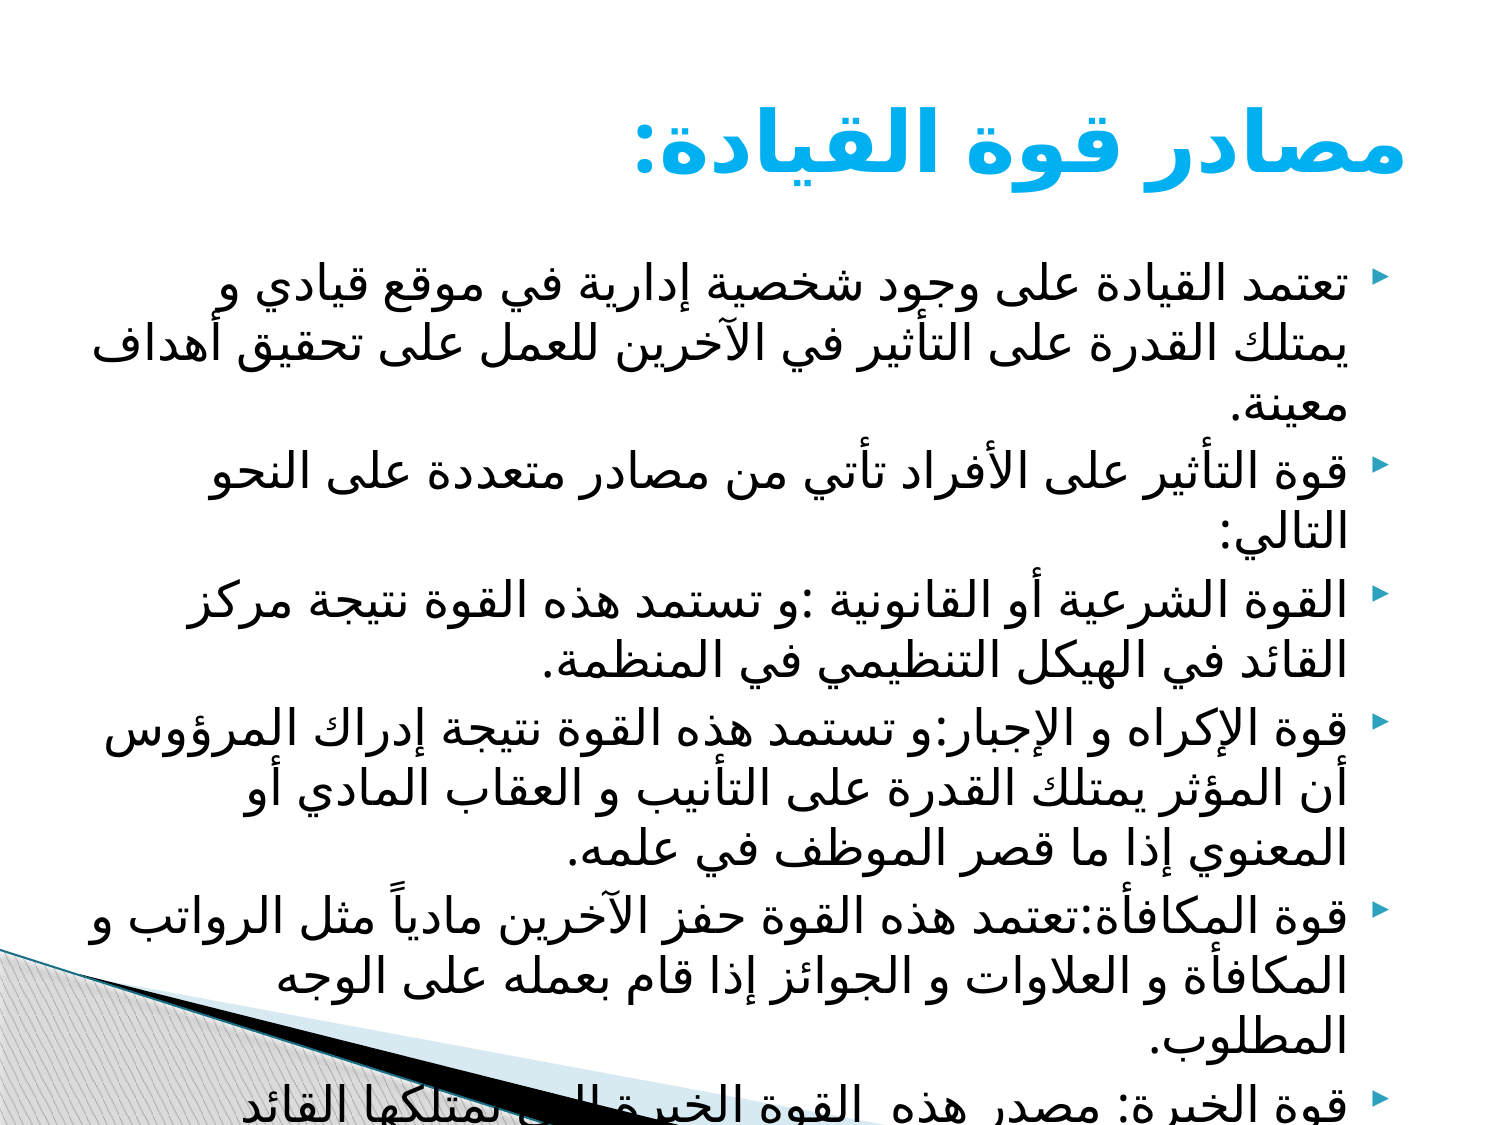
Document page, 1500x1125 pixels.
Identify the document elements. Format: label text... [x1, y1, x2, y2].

list تعتمد القيادة على وجود شخصية إدارية في موقع قيادي و يمتلك القدرة على التأثير في الآخرين للعمل على تحقيق أهداف معينة. قوة التأثير على الأفراد تأتي من مصادر متعددة على النحو التالي: القوة الشرعية أو القانونية :و تستمد هذه القوة نتيجة مركز القائد في الهيكل التنظيمي في المنظمة. قوة الإكراه و الإجبار:و تستمد هذه القوة نتيجة إدراك المرؤوس أن المؤثر يمتلك القدرة على التأنيب و العقاب المادي أو المعنوي إذا ما قصر الموظف في علمه. قوة المكافأة:تعتمد هذه القوة حفز الآخرين مادياً مثل الرواتب و المكافأة و العلاوات و الجوائز إذا قام بعمله على الوجه المطلوب. قوة الخبرة: مصدر هذه القوة الخبرة التي يمتلكها القائد يستطيع من خلالها التأثير على الآخرين. قوة الإعجاب : ويحصل عليها القائد نتيجة إعجاب تابعيه ببعض صفاته الشخصية. [75, 243, 1425, 986]
title مصادر قوة القيادة: [75, 45, 1425, 233]
